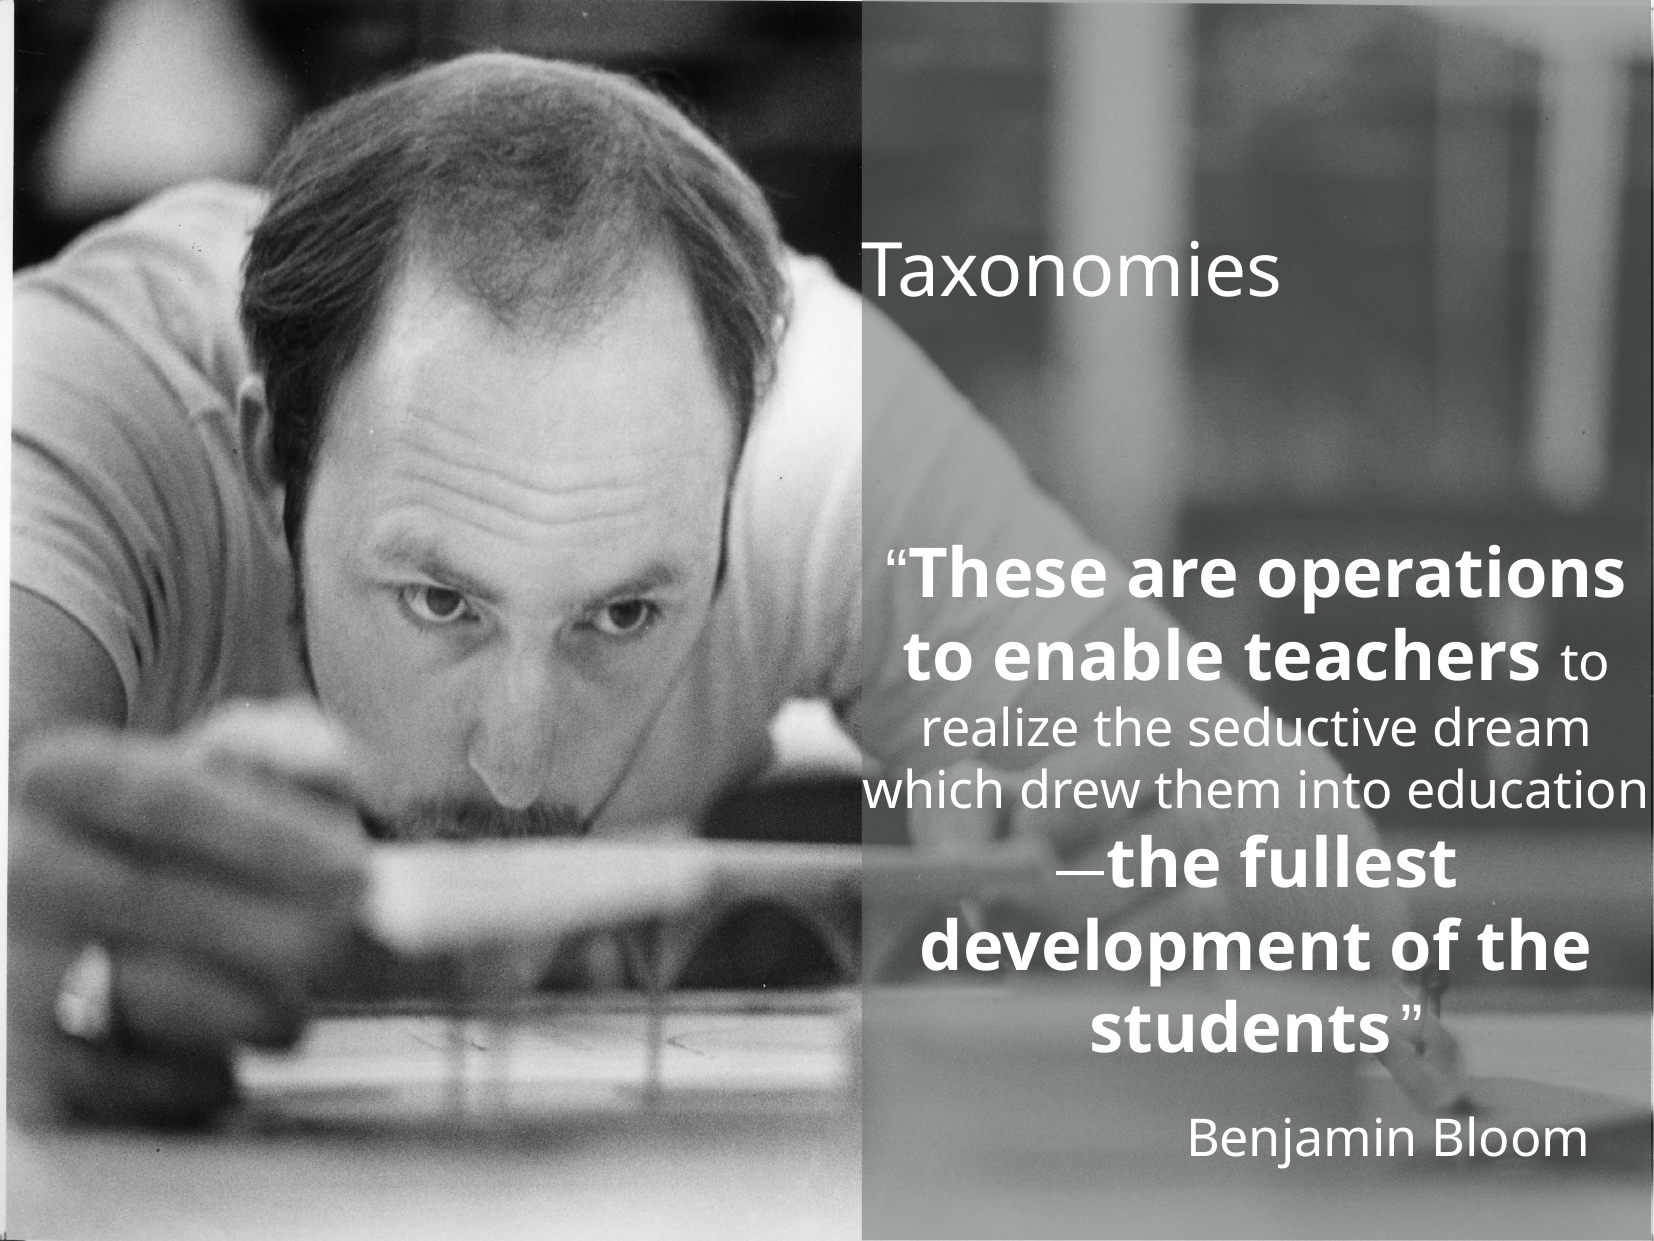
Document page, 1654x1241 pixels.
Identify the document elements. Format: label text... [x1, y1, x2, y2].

text_box [861, 0, 1651, 147]
picture [0, 0, 861, 1241]
text_box Taxonomies “These are operations to enable teachers to realize the seductive dream which drew them into education—the fullest development of the students ” Benjamin Bloom [861, 147, 1651, 1241]
